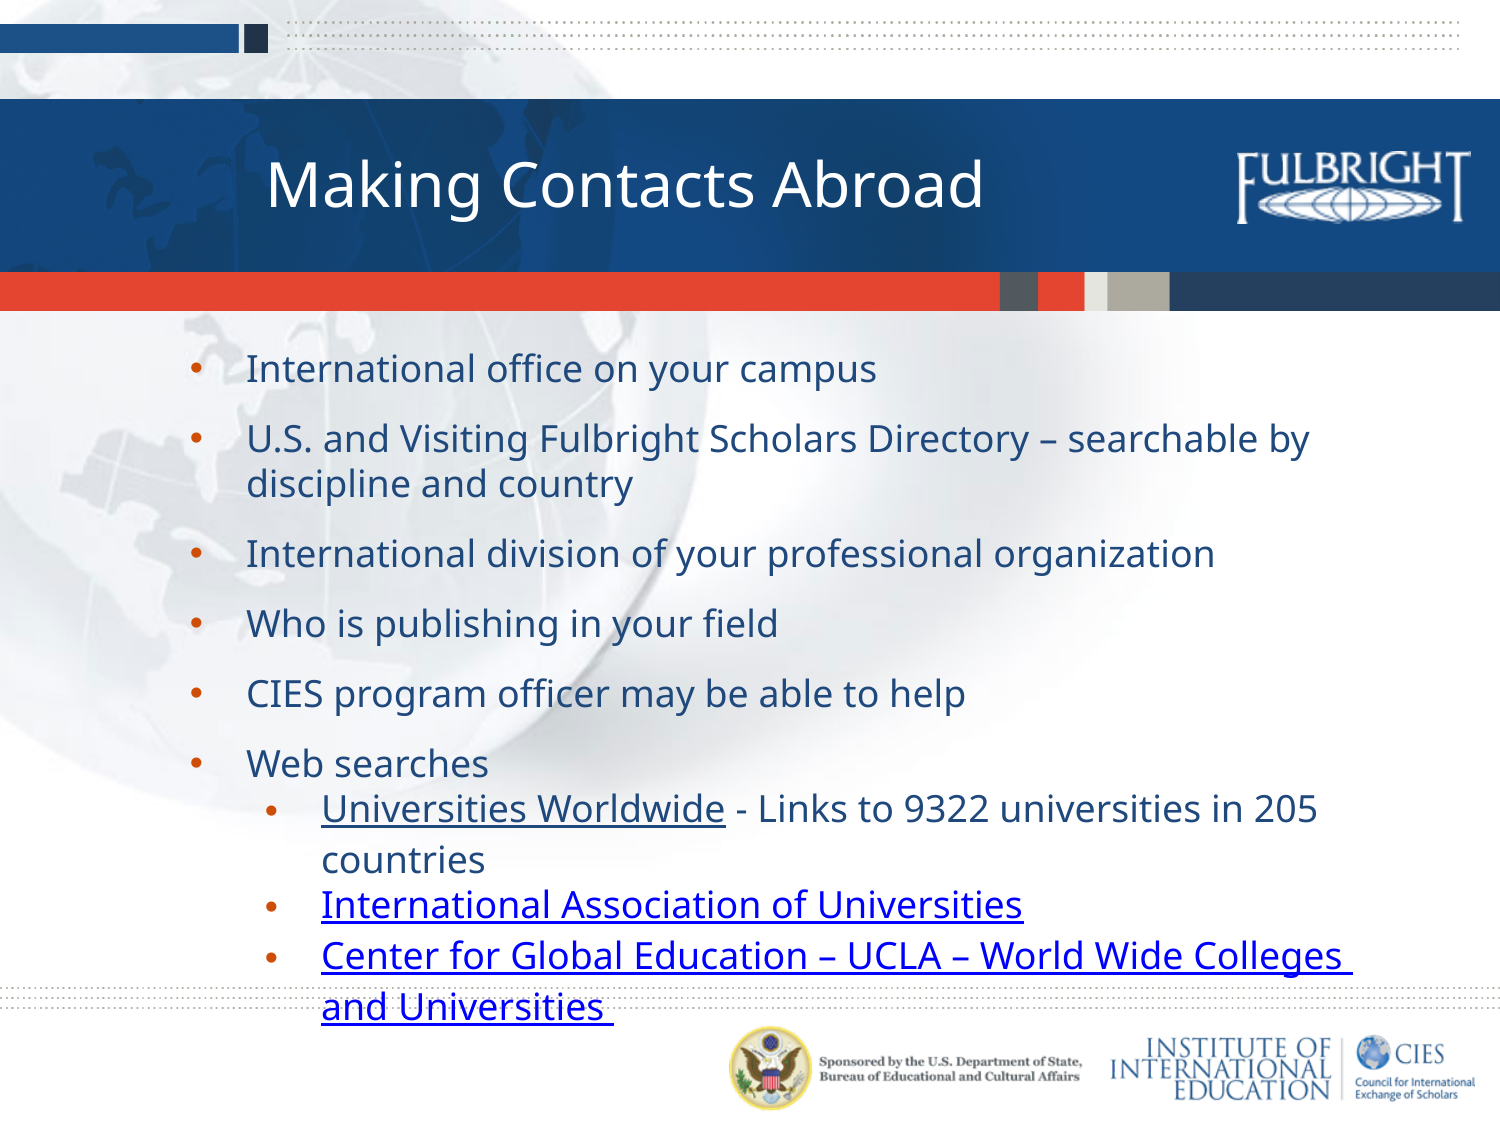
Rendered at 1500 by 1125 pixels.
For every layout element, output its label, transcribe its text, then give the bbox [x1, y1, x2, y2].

picture [1400, 987, 1500, 1009]
text_box International office on your campus U.S. and Visiting Fulbright Scholars Directory – searchable by discipline and country International division of your professional organization Who is publishing in your field CIES program officer may be able to help Web searches Universities Worldwide - Links to 9322 universities in 205 countries International Association of Universities Center for Global Education – UCLA – World Wide Colleges and Universities [174, 337, 1400, 1125]
picture [0, 0, 1500, 932]
picture [1400, 1024, 1475, 1113]
picture [0, 987, 174, 1009]
list Making Contacts Abroad [250, 137, 1100, 237]
